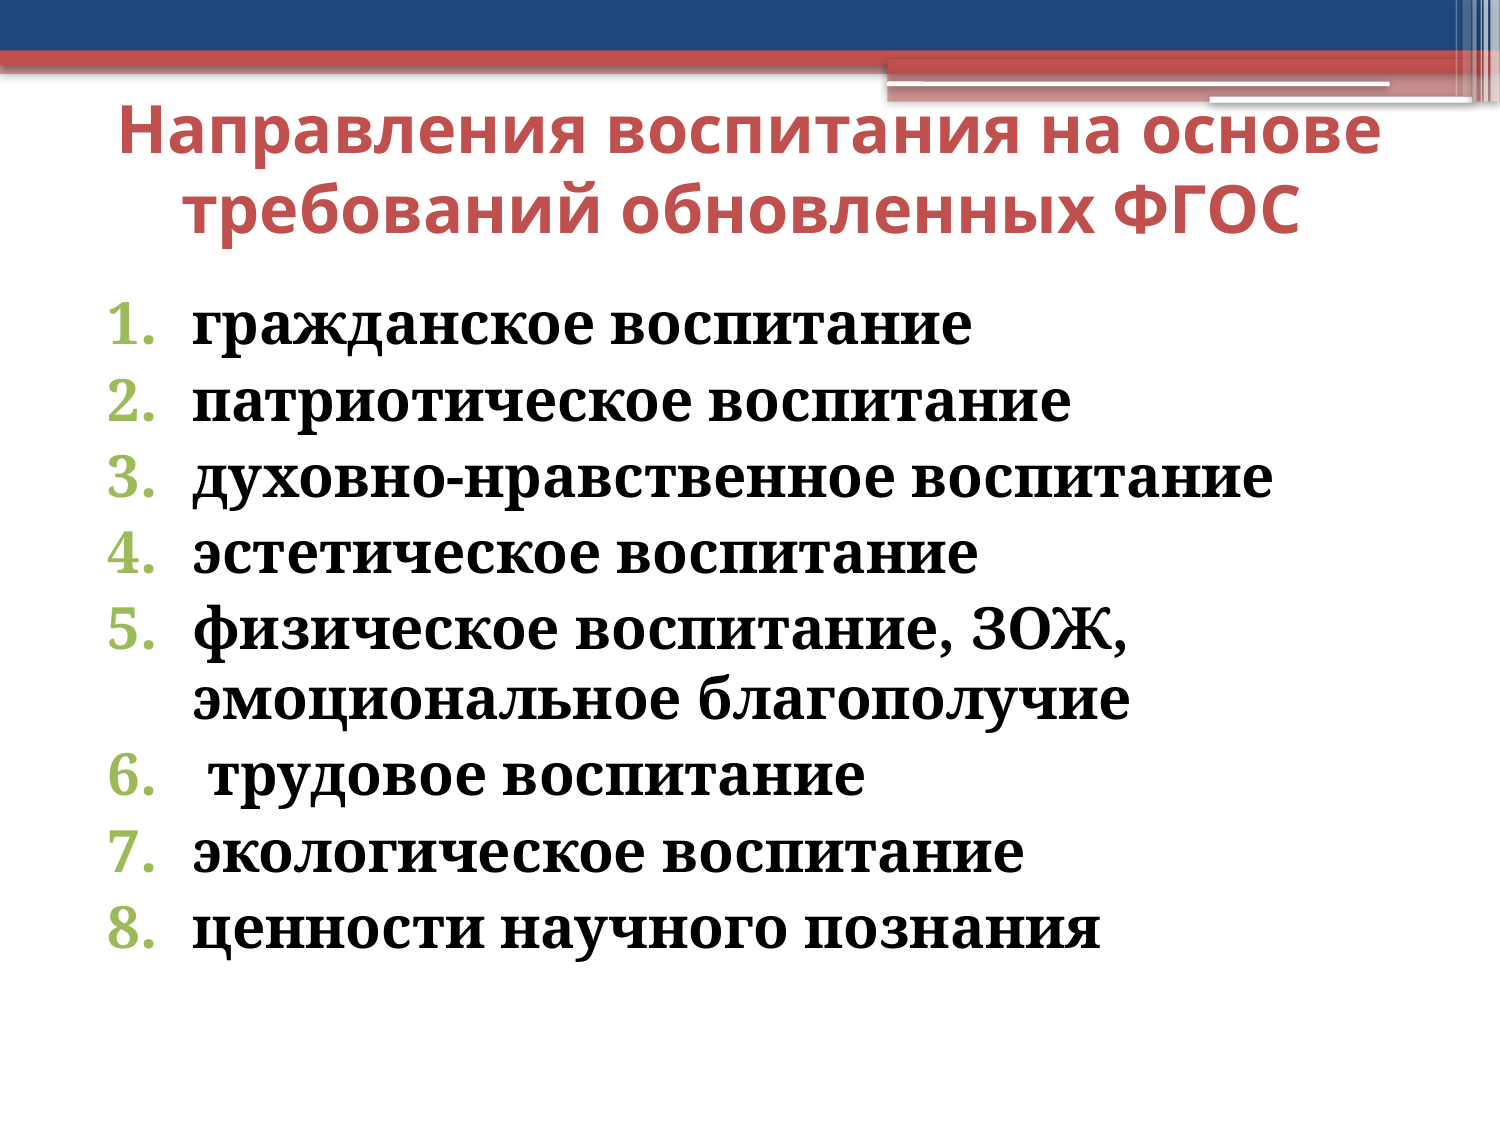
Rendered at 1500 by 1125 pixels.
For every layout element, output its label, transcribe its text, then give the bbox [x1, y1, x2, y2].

list гражданское воспитание патриотическое воспитание духовно-нравственное воспитание эстетическое воспитание физическое воспитание, ЗОЖ, эмоциональное благополучие трудовое воспитание экологическое воспитание ценности научного познания [75, 278, 1425, 1079]
title Направления воспитания на основе требований обновленных ФГОС [75, 78, 1425, 256]
